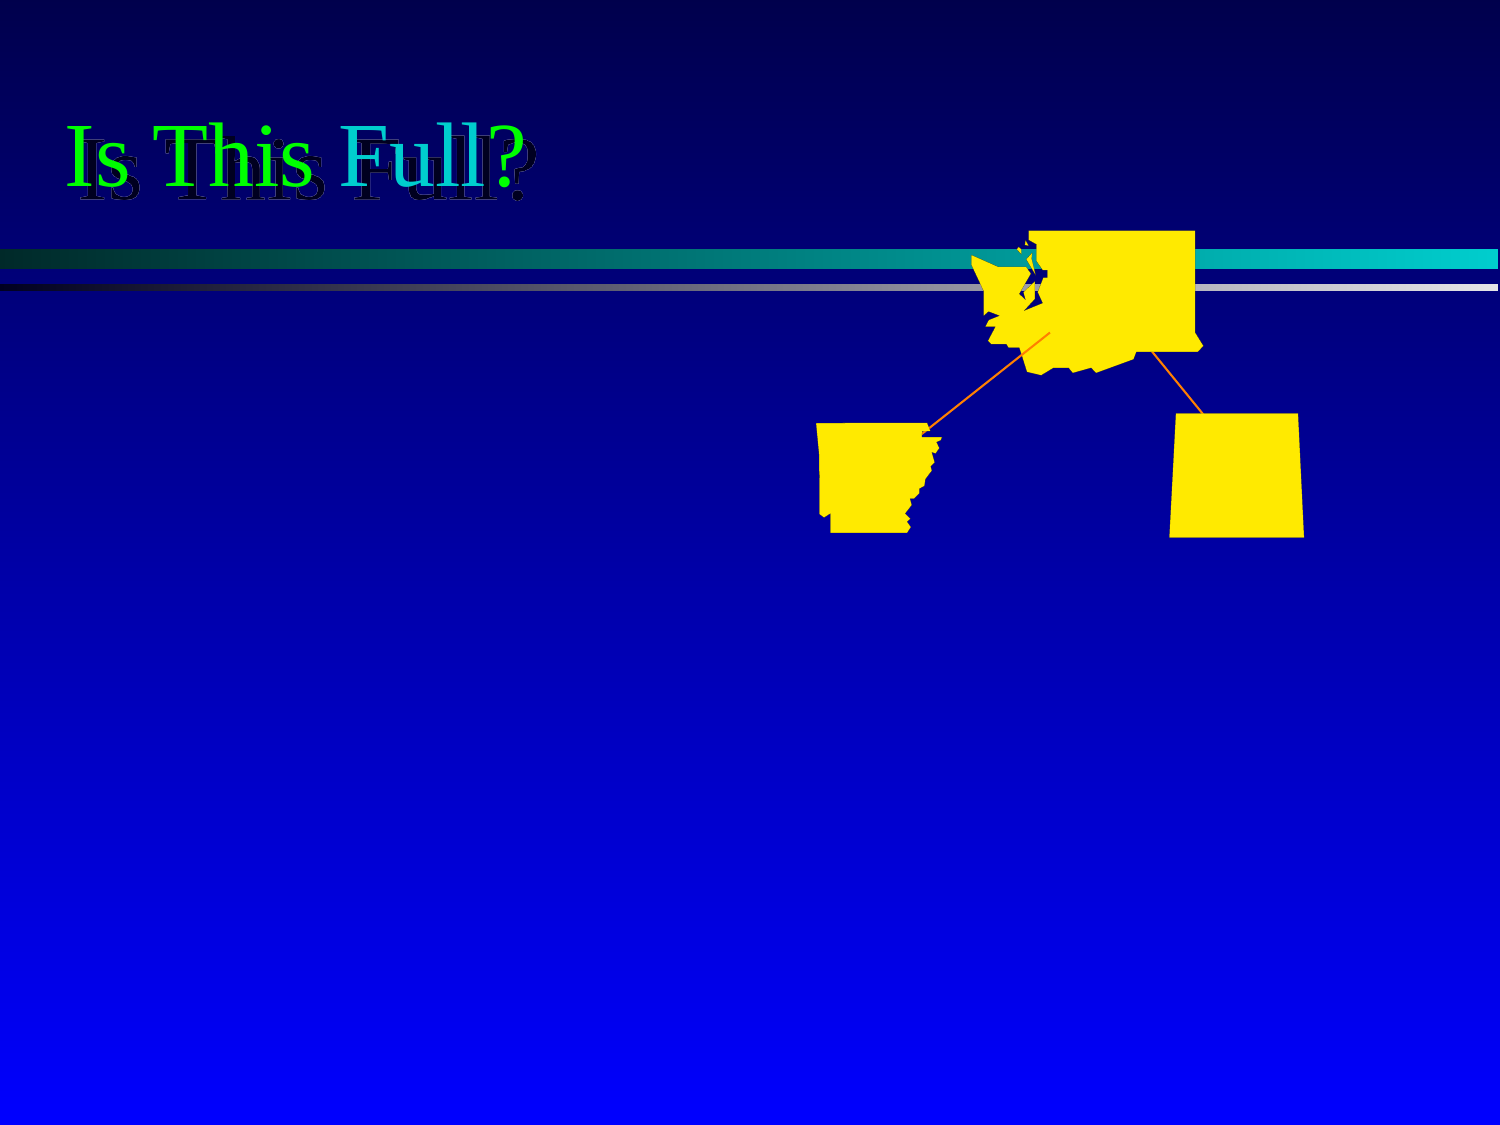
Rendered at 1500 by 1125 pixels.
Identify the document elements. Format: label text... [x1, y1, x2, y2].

title Is This Full? [49, 55, 1326, 245]
picture [814, 421, 948, 535]
picture [1166, 411, 1311, 540]
picture [969, 223, 1206, 383]
